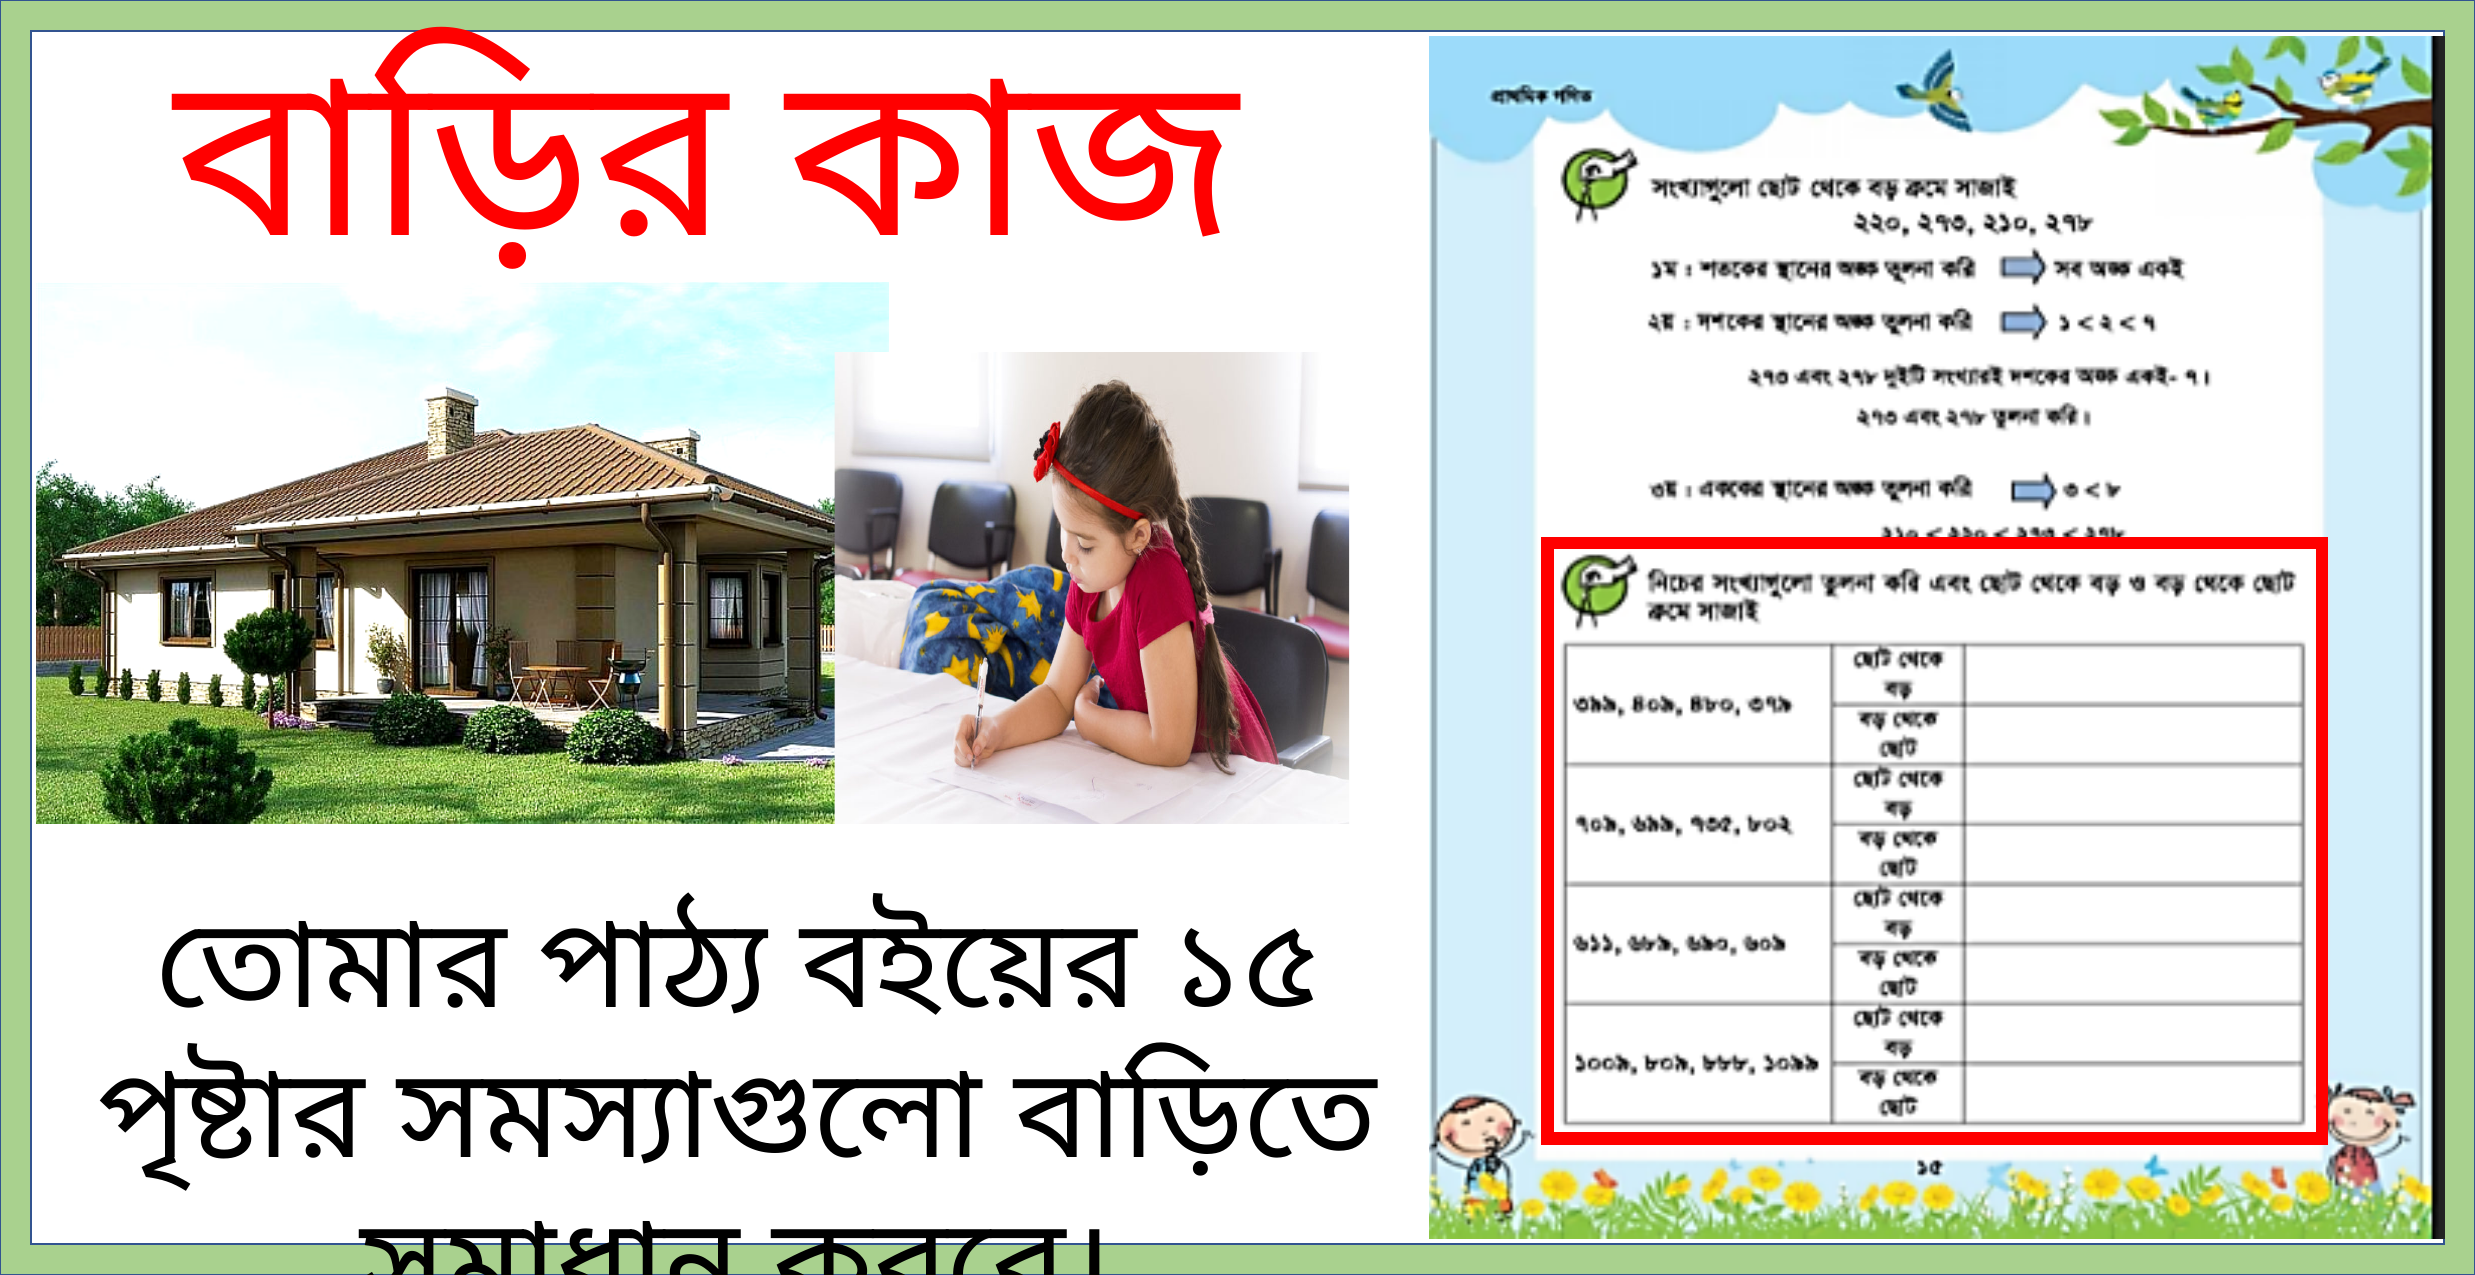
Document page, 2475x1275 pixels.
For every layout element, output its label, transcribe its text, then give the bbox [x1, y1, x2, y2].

picture [36, 282, 1350, 825]
text_box বাড়ির কাজ [147, 0, 1266, 290]
picture [1429, 36, 2445, 1239]
text_box তোমার পাঠ্য বইয়ের ১৫ পৃষ্টার সমস্যাগুলো বাড়িতে সমাধান করবে। [36, 874, 1437, 1275]
